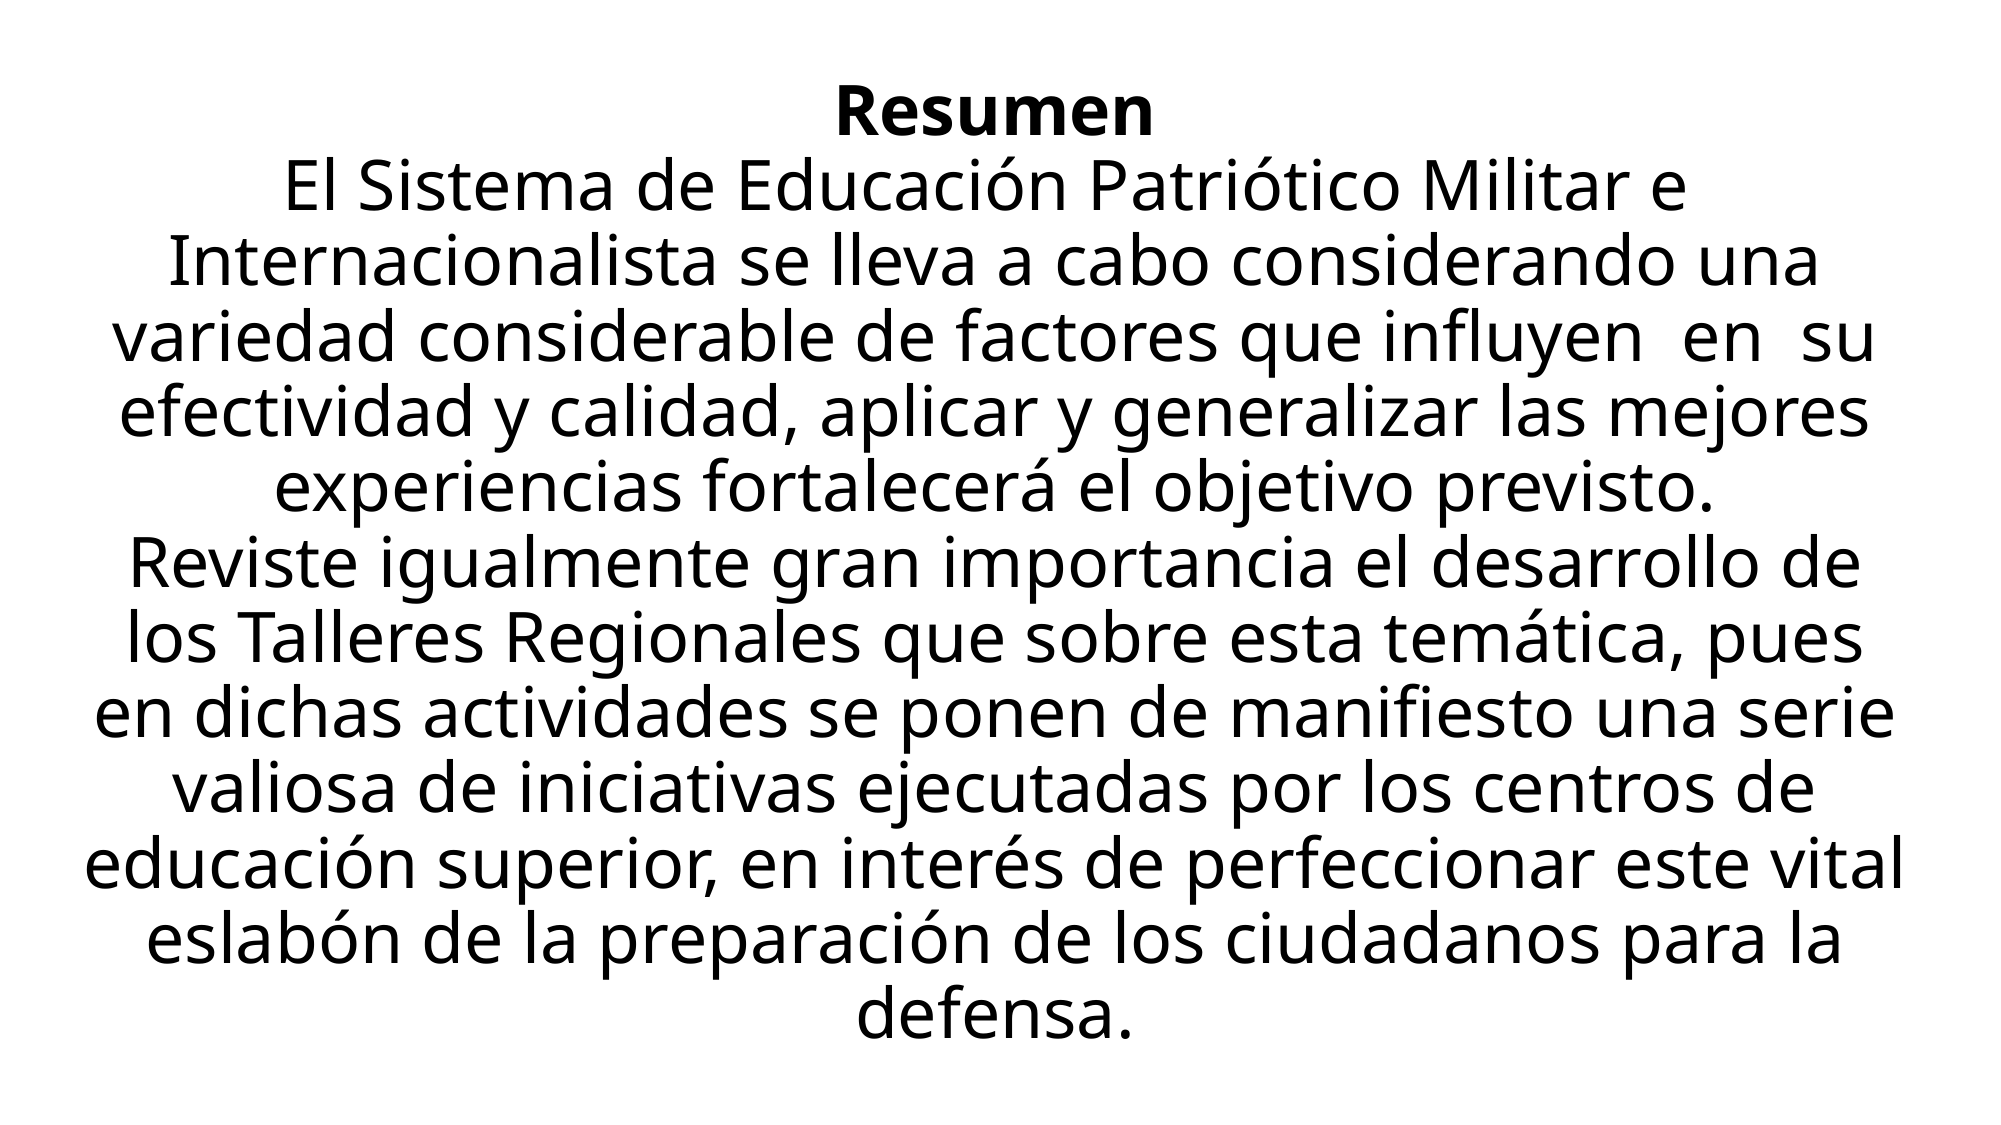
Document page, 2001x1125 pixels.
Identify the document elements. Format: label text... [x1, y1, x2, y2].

title Resumen El ­Sistema ­de ­Educación ­Patriótico ­Militar e ­Internacionalista­ se lleva­ a­ cabo­ considerando­ una­ variedad considerable­ de­ factores­ que­ influyen­ en­ su efectividad ­y ­calidad, aplicar­ y generalizar las mejores­ experiencias fortalecerá el objetivo previsto. Reviste igualmente gran importancia el desarrollo de los Talleres Regionales que sobre esta temática, pues en dichas actividades se ponen de manifiesto una serie valiosa de iniciativas ejecutadas por los centros de educación superior, en interés de perfeccionar este vital eslabón de la preparación de los ciudadanos para la defensa. [63, 59, 1927, 1069]
